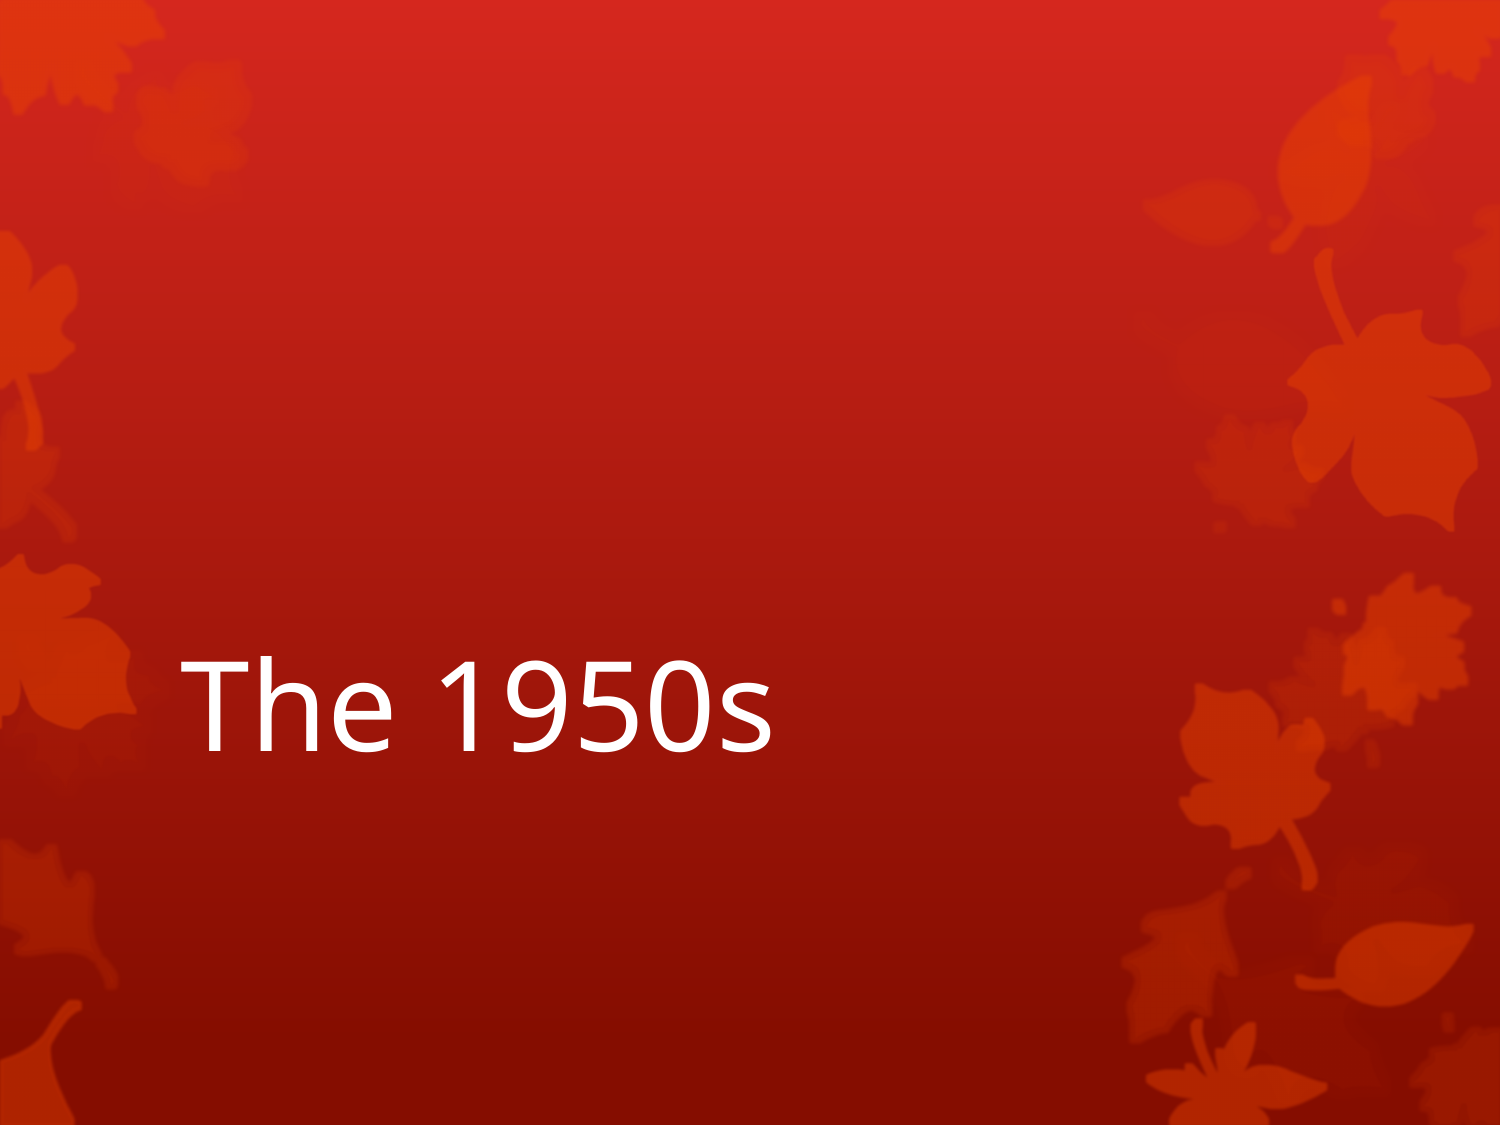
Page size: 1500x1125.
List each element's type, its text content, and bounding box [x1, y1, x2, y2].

title The 1950s [165, 542, 1334, 784]
